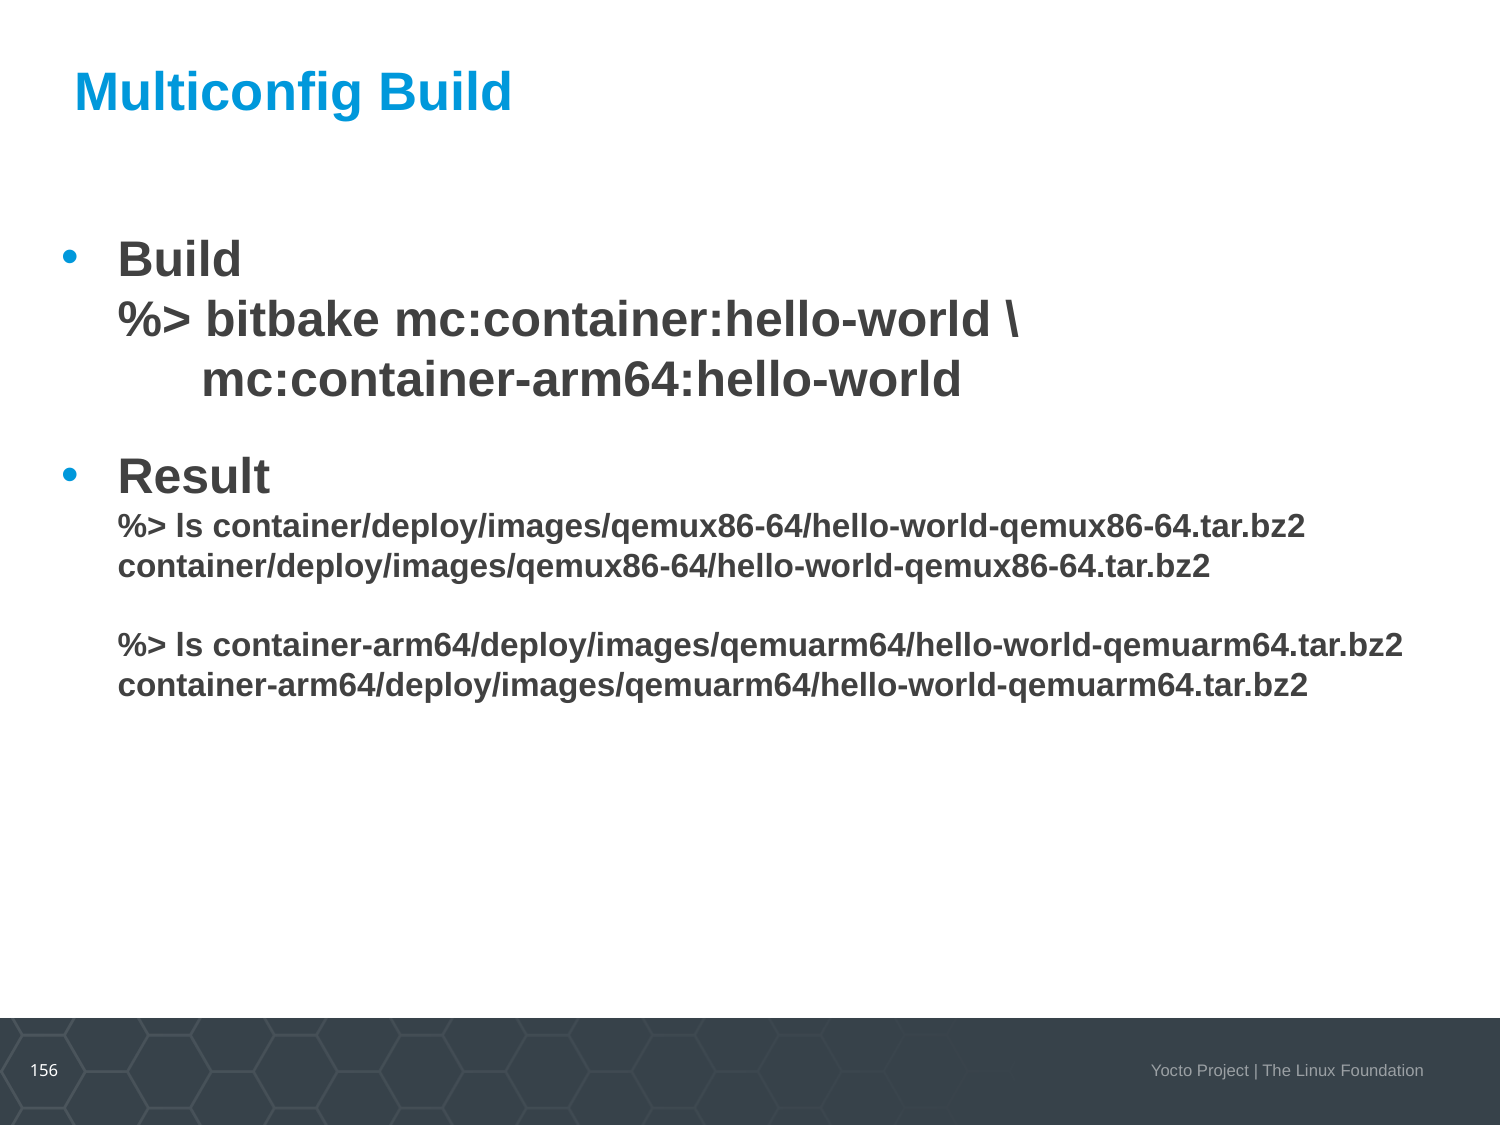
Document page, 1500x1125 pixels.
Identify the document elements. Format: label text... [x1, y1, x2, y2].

list Build %> bitbake mc:container:hello-world \ mc:container-arm64:hello-world Result %> ls container/deploy/images/qemux86-64/hello-world-qemux86-64.tar.bz2 container/deploy/images/qemux86-64/hello-world-qemux86-64.tar.bz2 %> ls container-arm64/deploy/images/qemuarm64/hello-world-qemuarm64.tar.bz2 container-arm64/deploy/images/qemuarm64/hello-world-qemuarm64.tar.bz2 [61, 226, 1438, 970]
picture [0, 0, 1500, 1125]
title Multiconfig Build [74, 67, 1425, 213]
